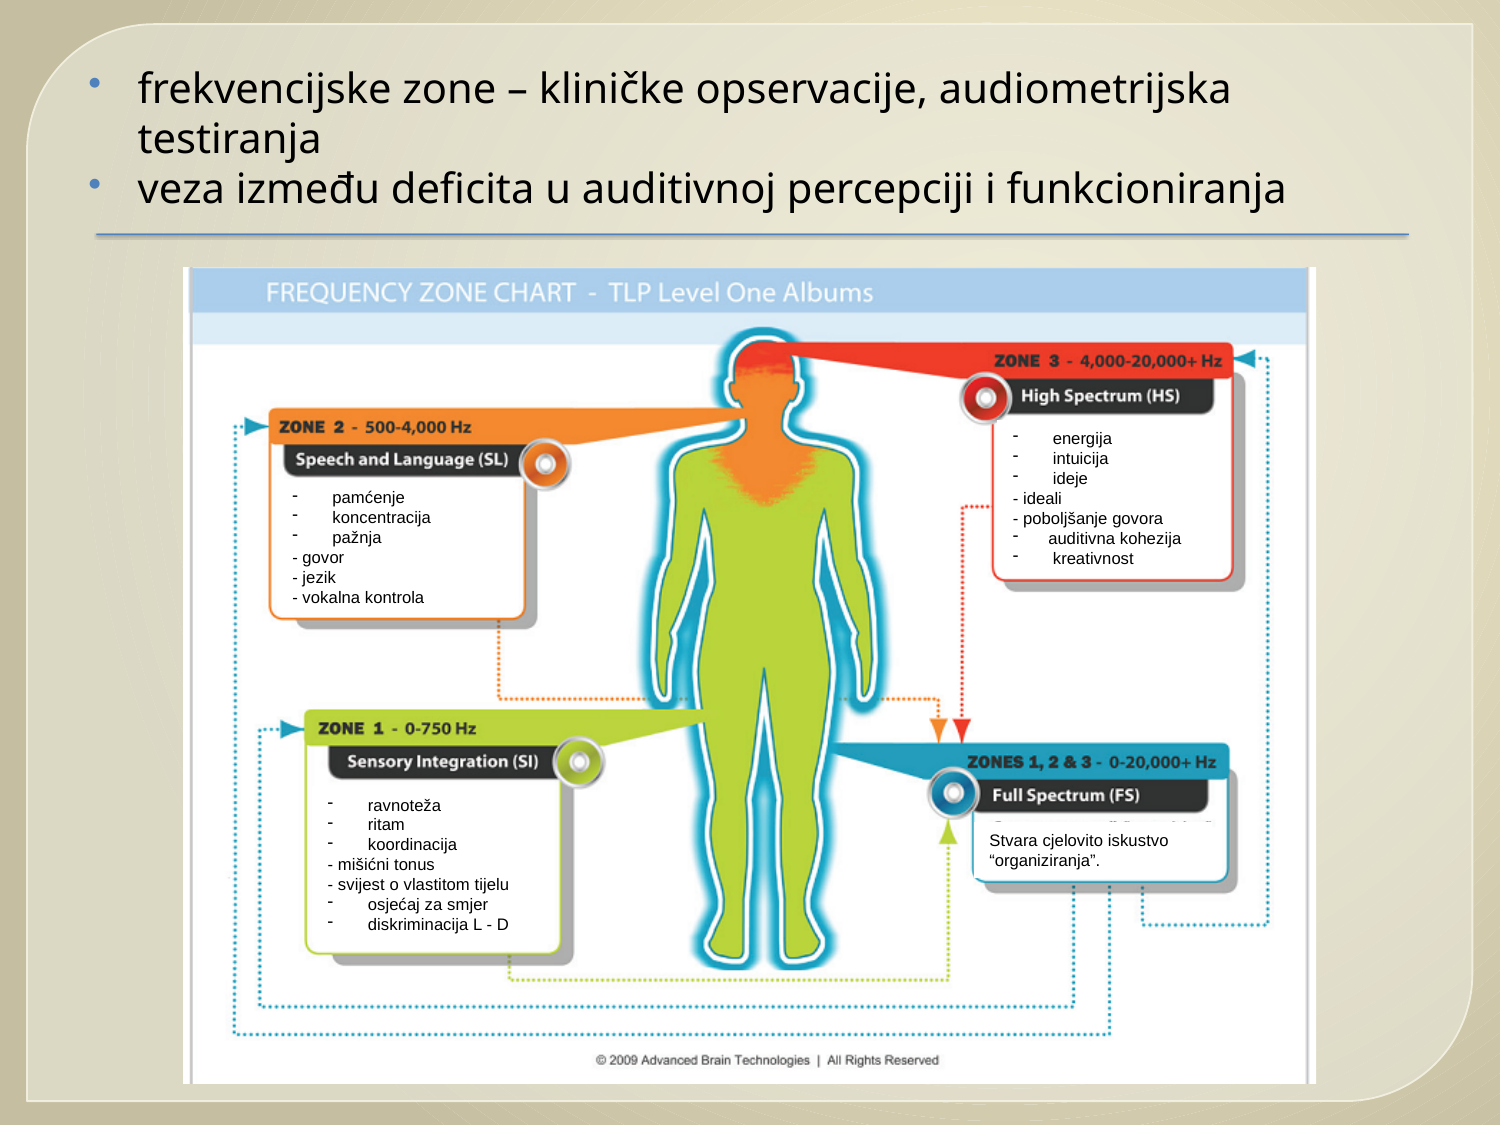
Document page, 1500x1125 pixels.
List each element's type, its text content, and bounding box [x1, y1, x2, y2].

list frekvencijske zone – kliničke opservacije, audiometrijska testiranja veza između deficita u auditivnoj percepciji i funkcioniranja [75, 54, 1425, 1005]
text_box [182, 266, 1317, 1084]
